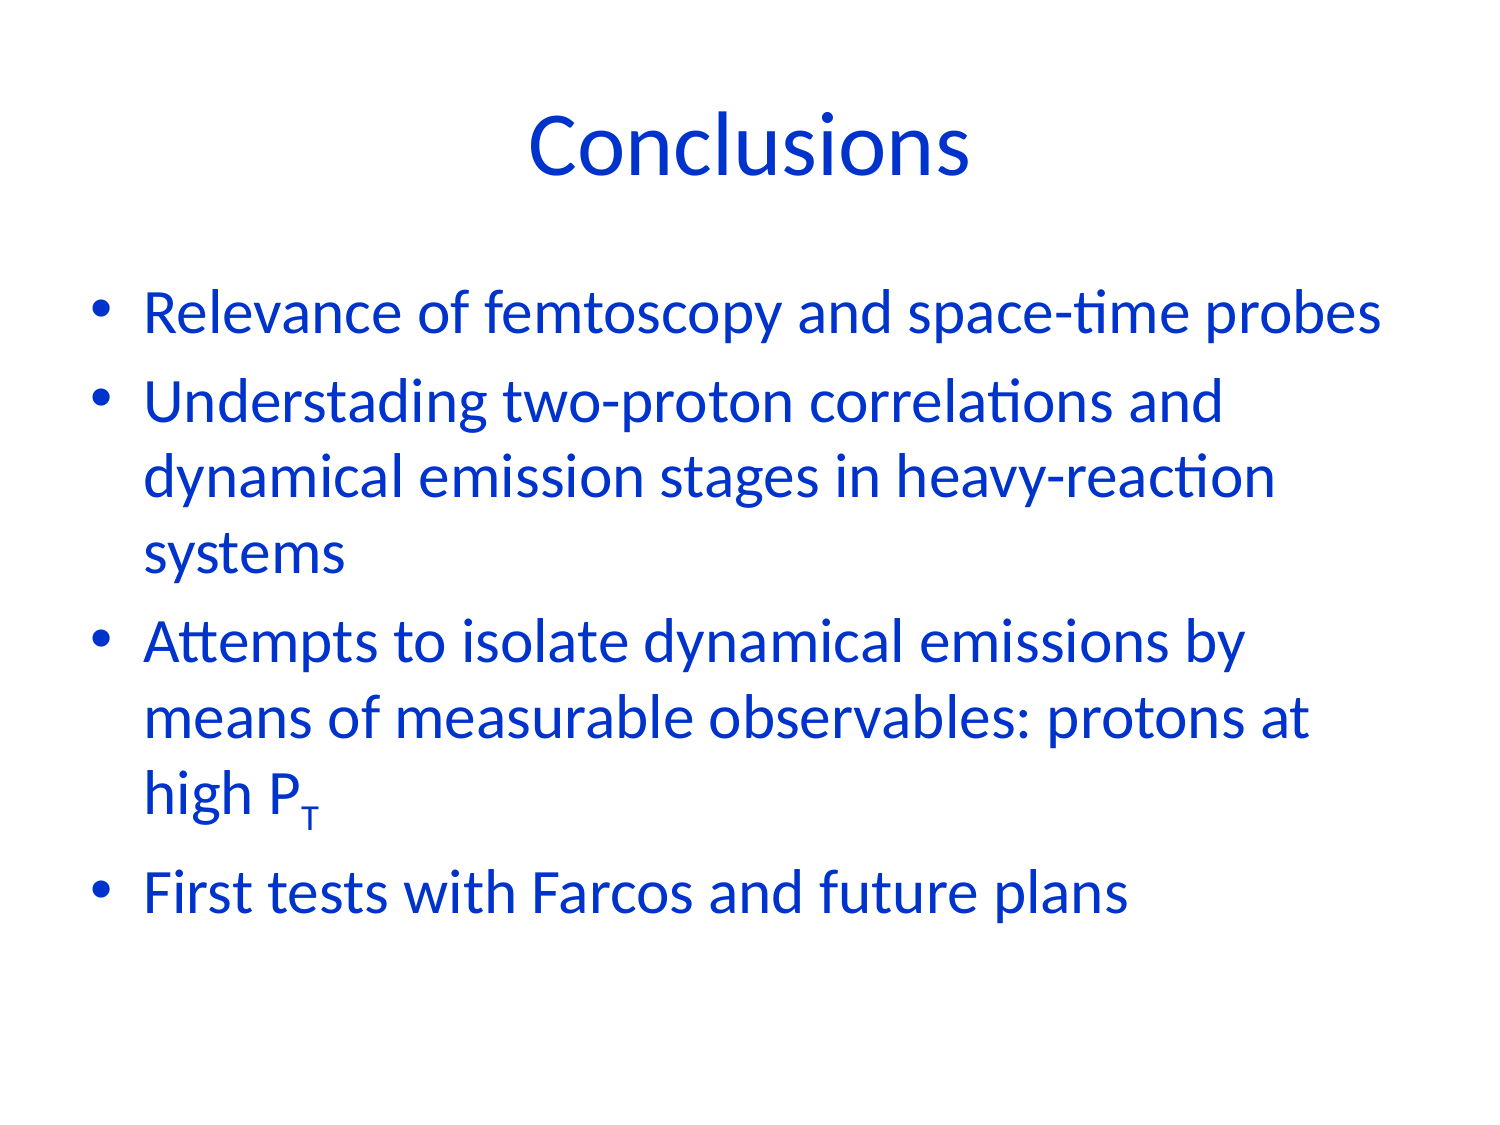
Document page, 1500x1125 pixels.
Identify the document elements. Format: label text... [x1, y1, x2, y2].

list Relevance of femtoscopy and space-time probes Understading two-proton correlations and dynamical emission stages in heavy-reaction systems Attempts to isolate dynamical emissions by means of measurable observables: protons at high PT First tests with Farcos and future plans [75, 262, 1425, 1005]
title Conclusions [75, 45, 1425, 233]
